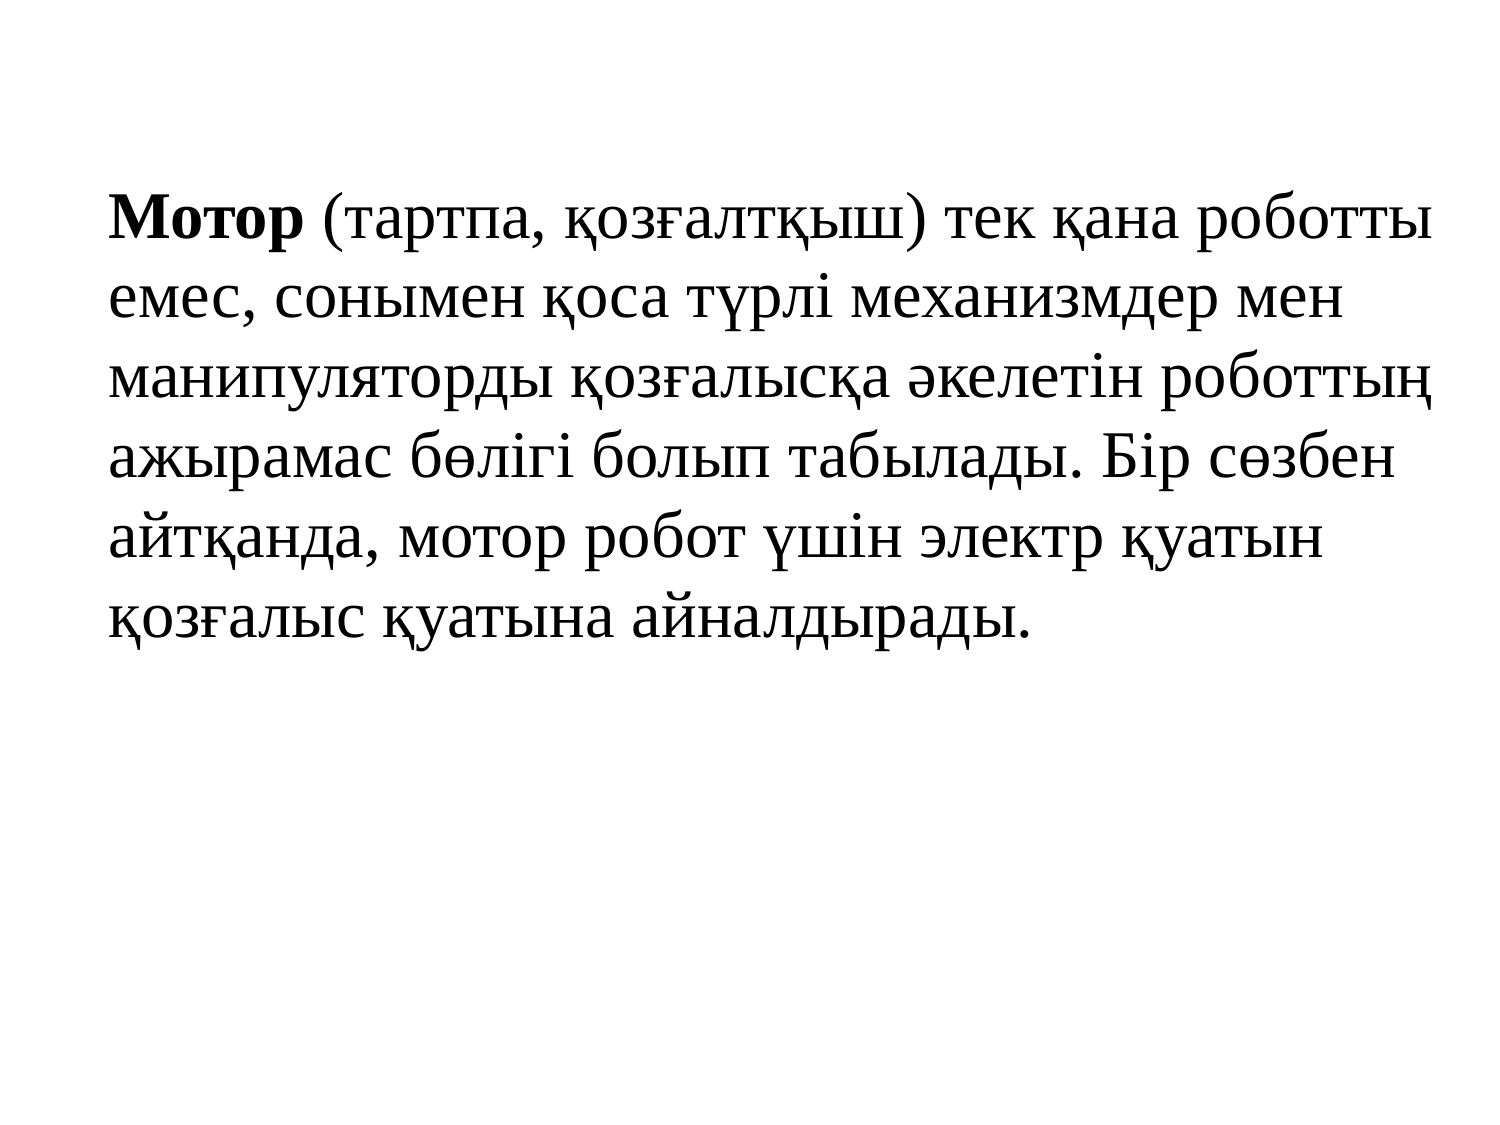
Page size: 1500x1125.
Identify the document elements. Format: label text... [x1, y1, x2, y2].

text_box Мотор (тартпа, қозғалтқыш) тек қана роботты емес, сонымен қоса түрлі механизмдер мен манипуляторды қозғалысқа әкелетін роботтың ажырамас бөлігі болып табылады. Бір сөзбен айтқанда, мотор робот үшін электр қуатын қозғалыс қуатына айналдырады. [93, 163, 1454, 659]
